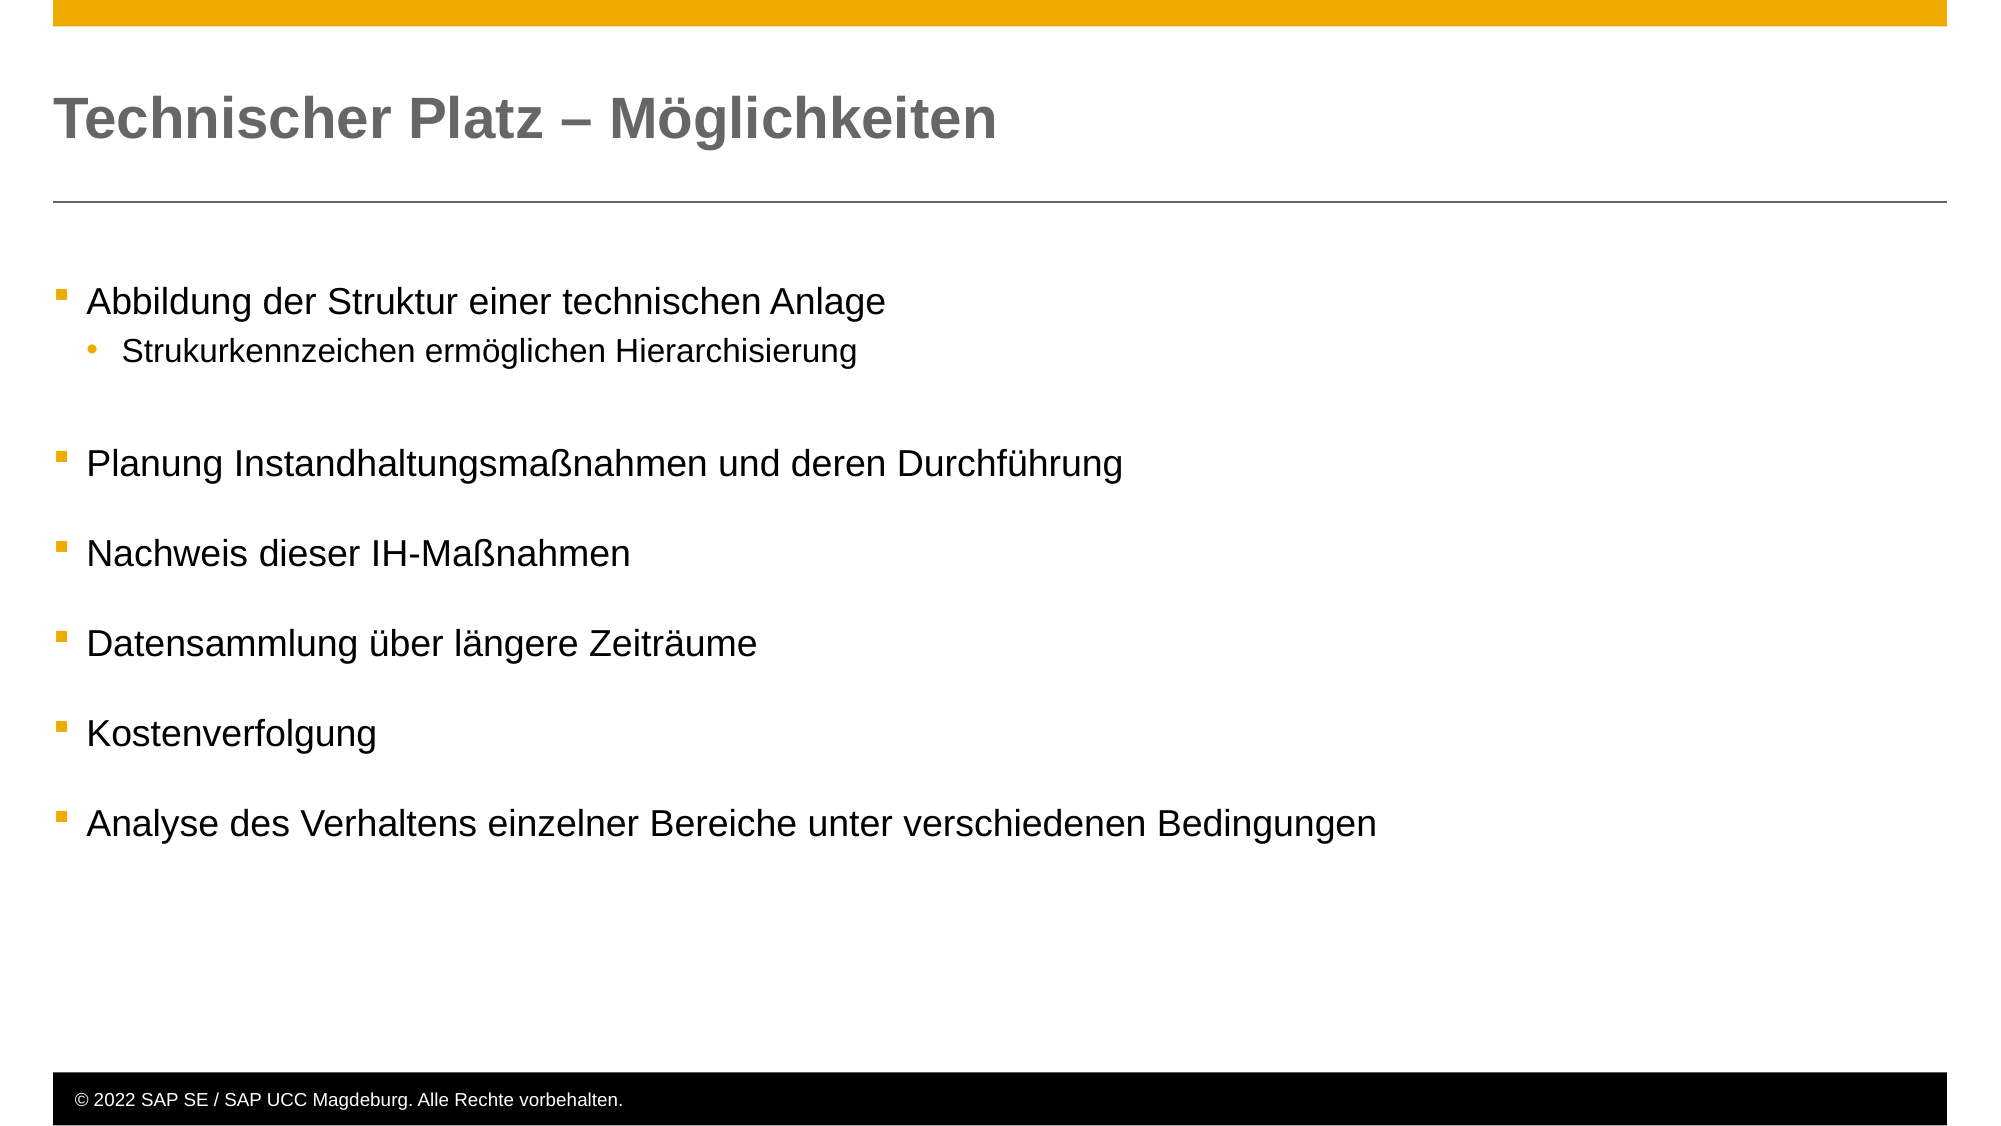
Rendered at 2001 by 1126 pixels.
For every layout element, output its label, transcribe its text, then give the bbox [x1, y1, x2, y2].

title Technischer Platz – Möglichkeiten [53, 53, 1947, 178]
list Abbildung der Struktur einer technischen Anlage Strukurkennzeichen ermöglichen Hierarchisierung Planung Instandhaltungsmaßnahmen und deren Durchführung Nachweis dieser IH-Maßnahmen Datensammlung über längere Zeiträume Kostenverfolgung Analyse des Verhaltens einzelner Bereiche unter verschiedenen Bedingungen [53, 277, 1947, 998]
